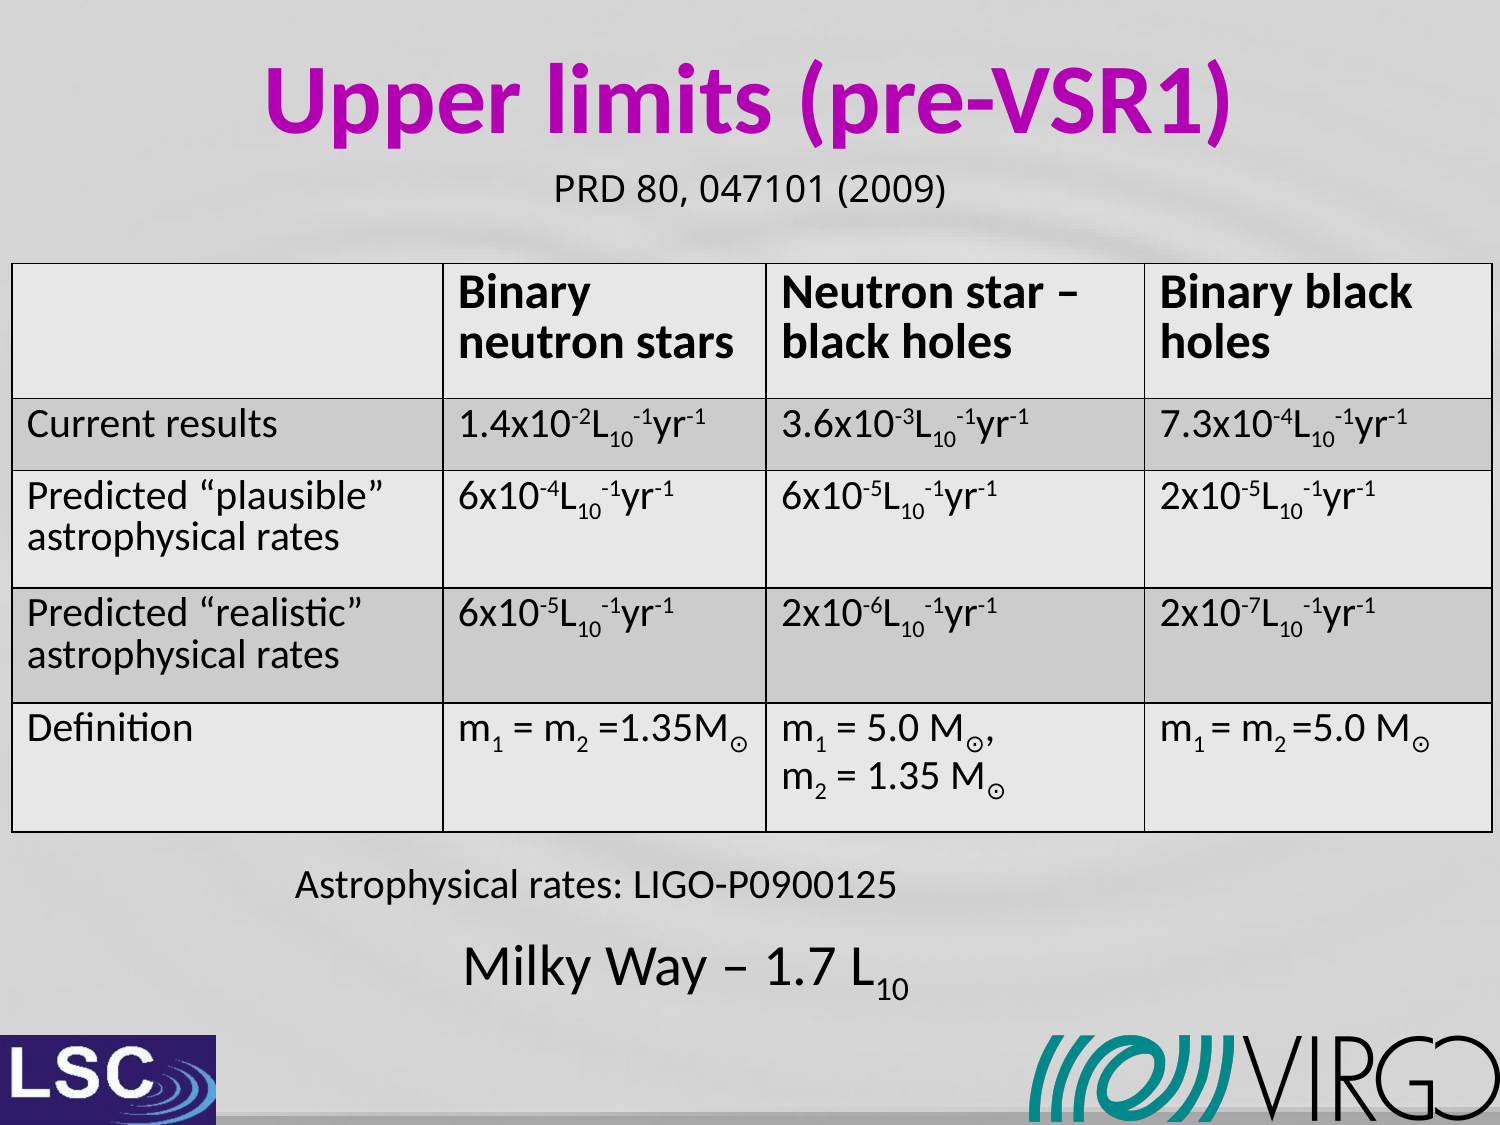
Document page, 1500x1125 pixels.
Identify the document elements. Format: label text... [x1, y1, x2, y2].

table_cell 1.4x10-2L10-1yr-1 [444, 399, 765, 470]
table_cell 7.3x10-4L10-1yr-1 [1145, 399, 1491, 470]
table_cell Predicted “plausible” astrophysical rates [13, 471, 442, 587]
text_box Astrophysical rates: LIGO-P0900125 [280, 849, 1258, 915]
text_box Milky Way – 1.7 L10 [448, 920, 1029, 1015]
table_cell 6x10-4L10-1yr-1 [444, 471, 765, 587]
table_cell 2x10-6L10-1yr-1 [767, 589, 1144, 702]
table_cell m1 = m2 =5.0 M⊙ [1145, 704, 1491, 831]
table_cell 6x10-5L10-1yr-1 [444, 589, 765, 702]
text_box PRD 80, 047101 (2009) [538, 157, 962, 217]
table_cell 2x10-5L10-1yr-1 [1145, 471, 1491, 587]
table_header Binary neutron stars [444, 264, 765, 398]
table_header Binary black holes [1145, 264, 1491, 398]
table_cell m1 = m2 =1.35M⊙ [444, 704, 765, 831]
table_cell 6x10-5L10-1yr-1 [767, 471, 1144, 587]
table_cell Predicted “realistic” astrophysical rates [13, 589, 442, 702]
table_cell Definition [13, 704, 442, 831]
table_cell 3.6x10-3L10-1yr-1 [767, 399, 1144, 470]
title Upper limits (pre-VSR1) [75, 0, 1425, 188]
picture [0, 0, 1500, 1125]
table_cell Current results [13, 399, 442, 470]
table_cell m1 = 5.0 M⊙, m2 = 1.35 M⊙ [767, 704, 1144, 831]
table_header Neutron star – black holes [767, 264, 1144, 398]
table_cell 2x10-7L10-1yr-1 [1145, 589, 1491, 702]
table_header [13, 264, 442, 398]
